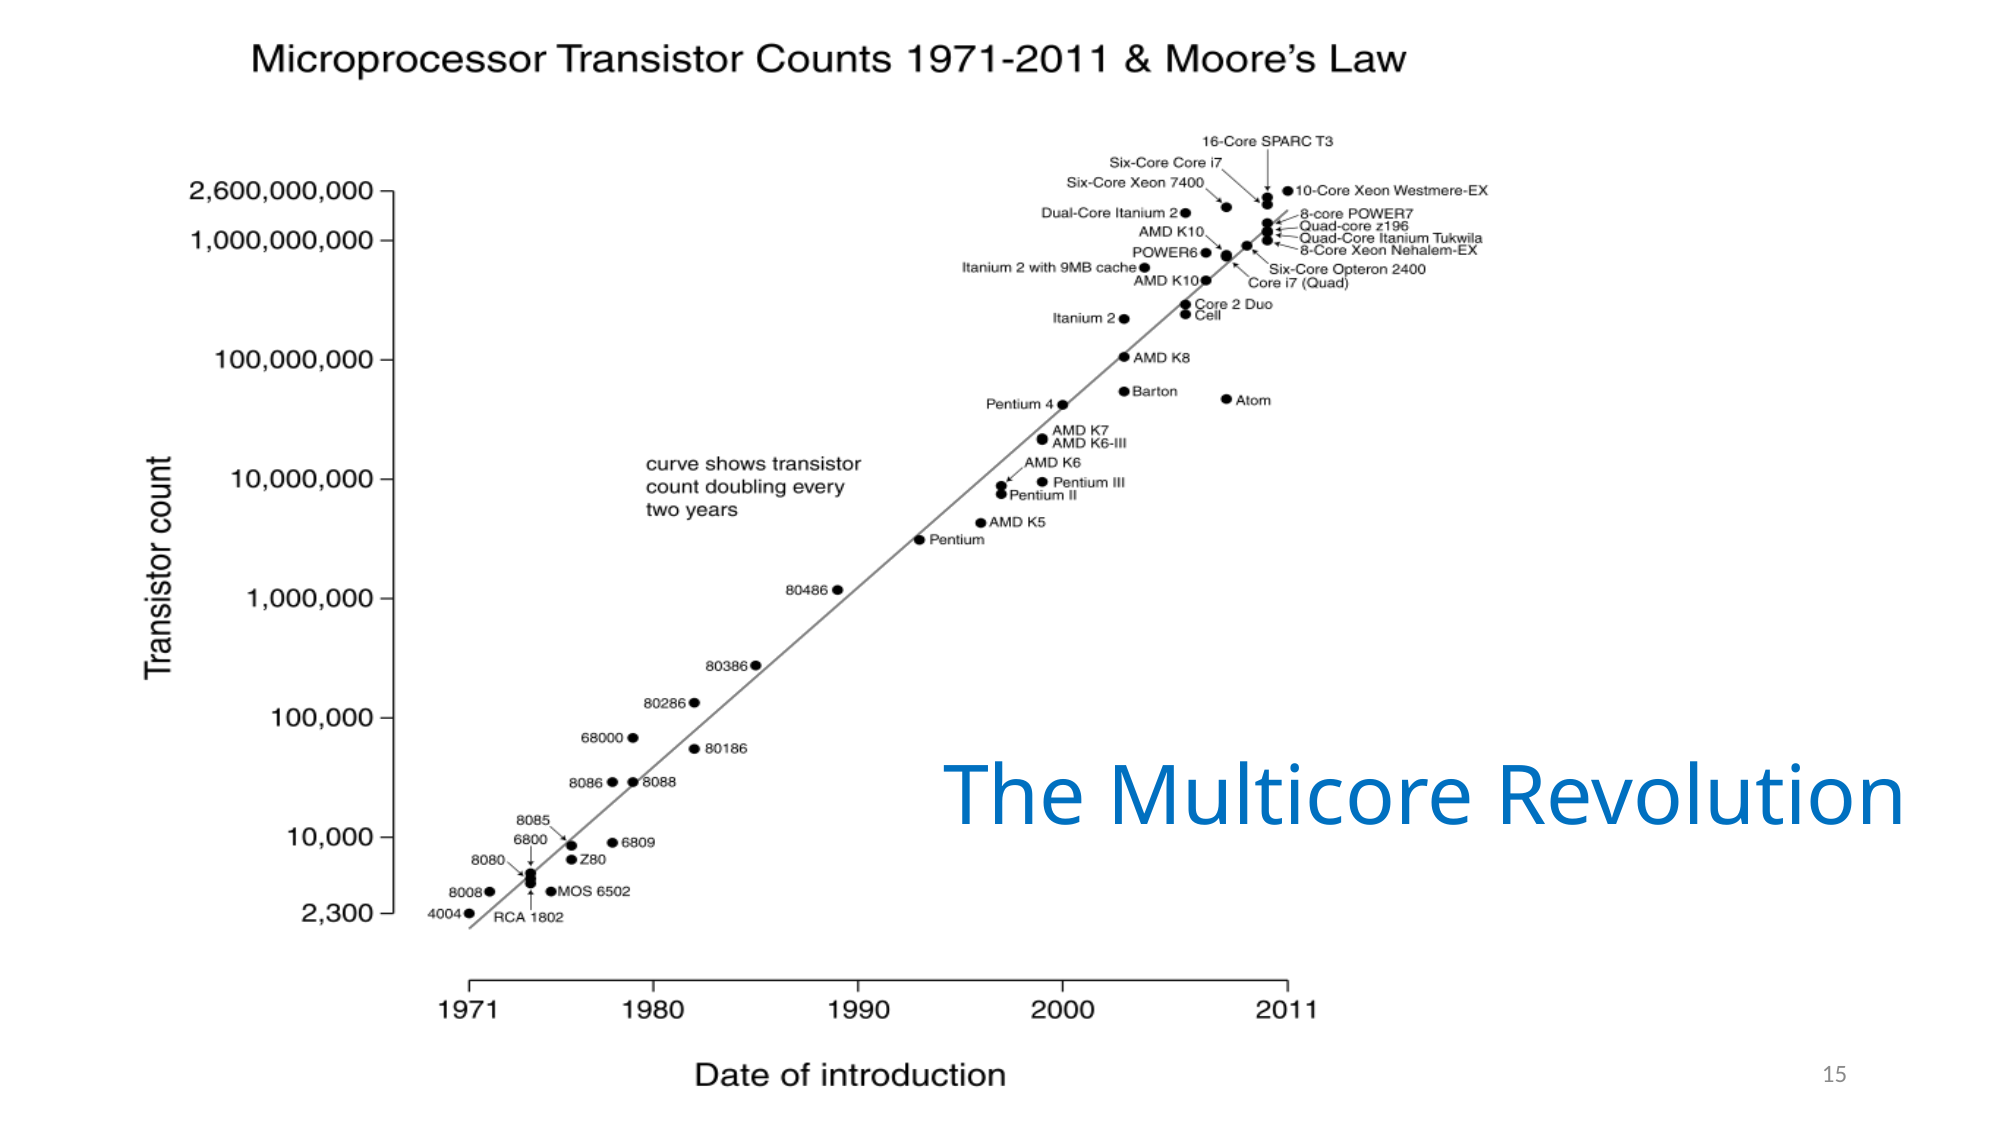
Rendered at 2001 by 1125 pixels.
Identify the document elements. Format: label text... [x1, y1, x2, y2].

title The Multicore Revolution [1534, 740, 1942, 855]
picture [69, 0, 1534, 1125]
slide_number 15 [1534, 1042, 1863, 1103]
